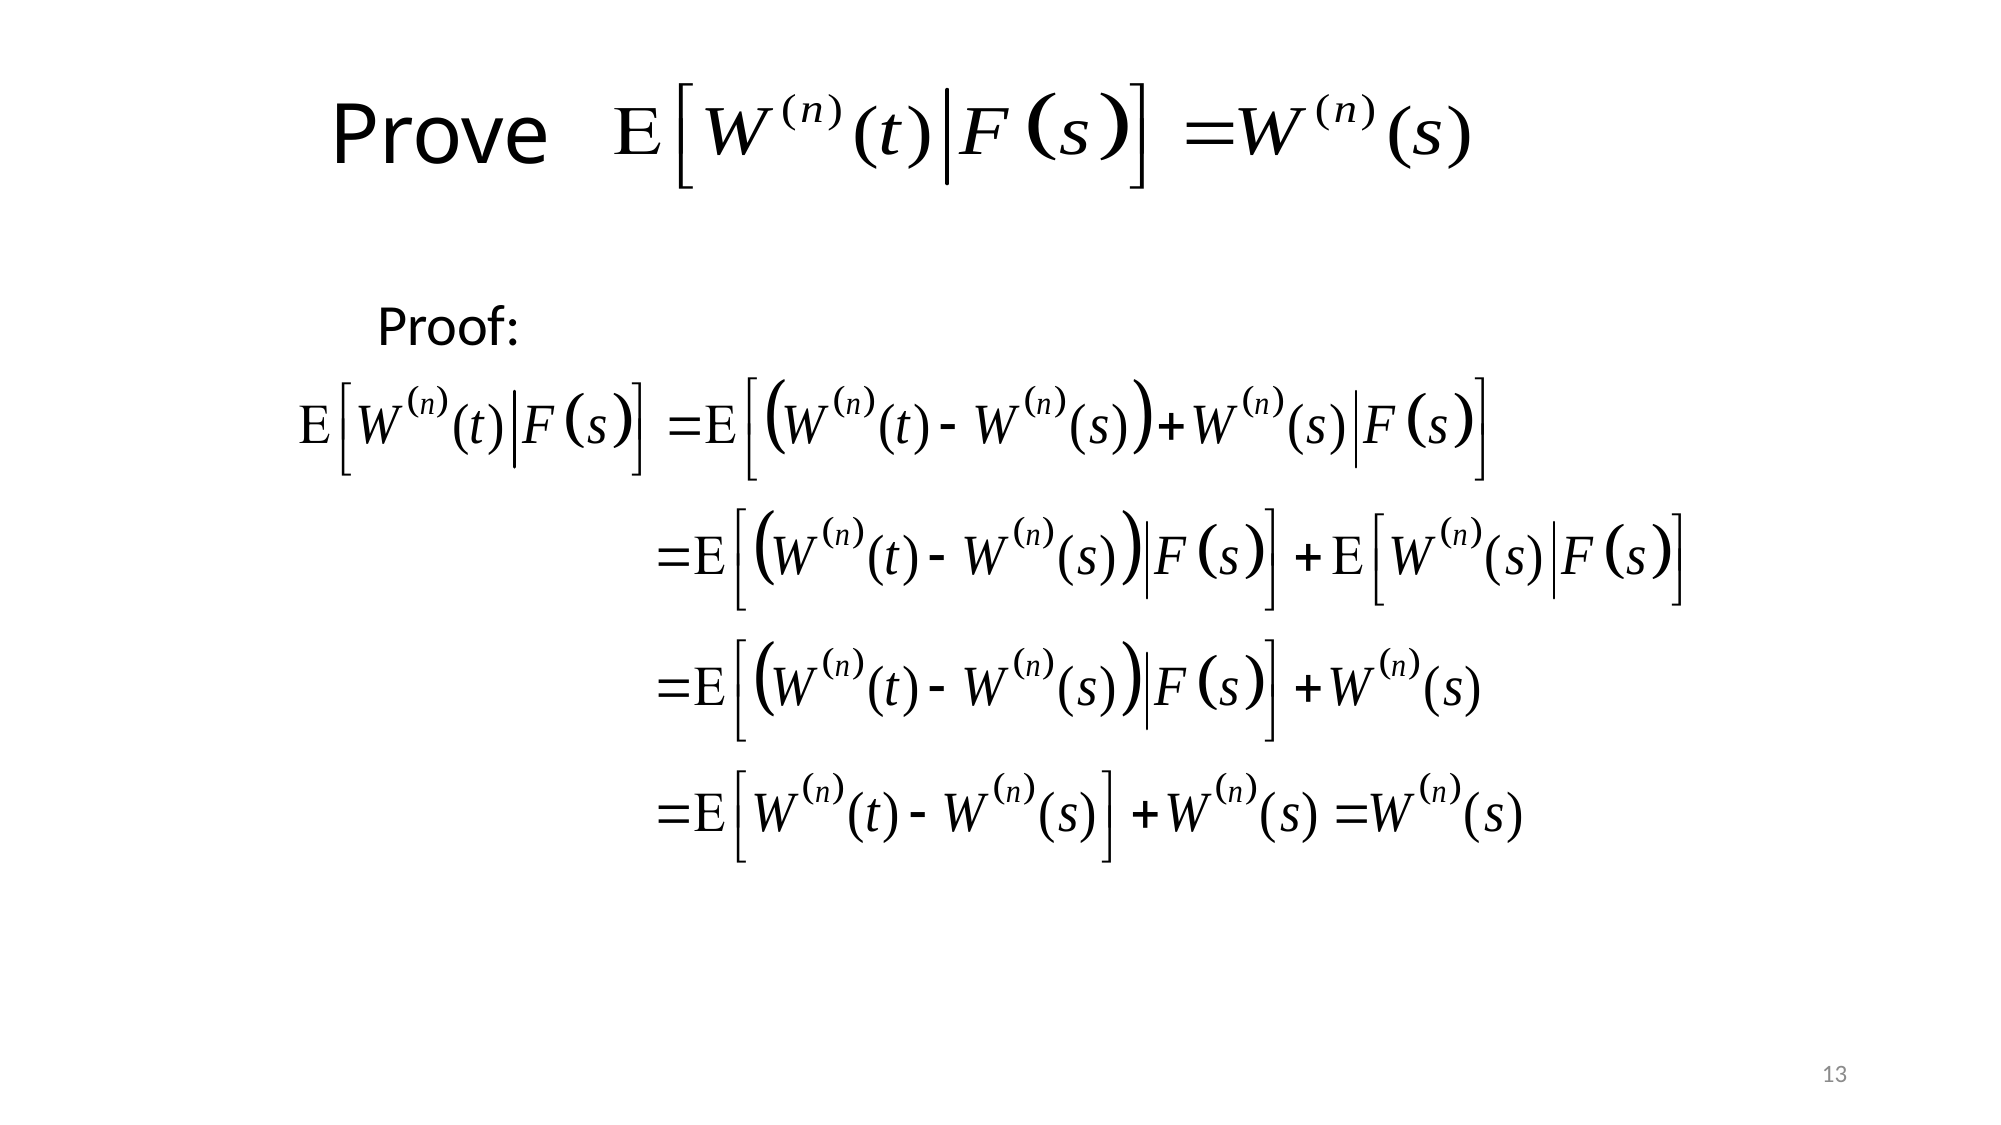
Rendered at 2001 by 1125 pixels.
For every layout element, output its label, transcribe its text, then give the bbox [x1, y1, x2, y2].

title Prove [314, 42, 1665, 231]
picture [291, 364, 1703, 877]
slide_number 13 [1412, 1042, 1863, 1103]
text_box Proof: [362, 279, 540, 364]
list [601, 72, 1488, 201]
